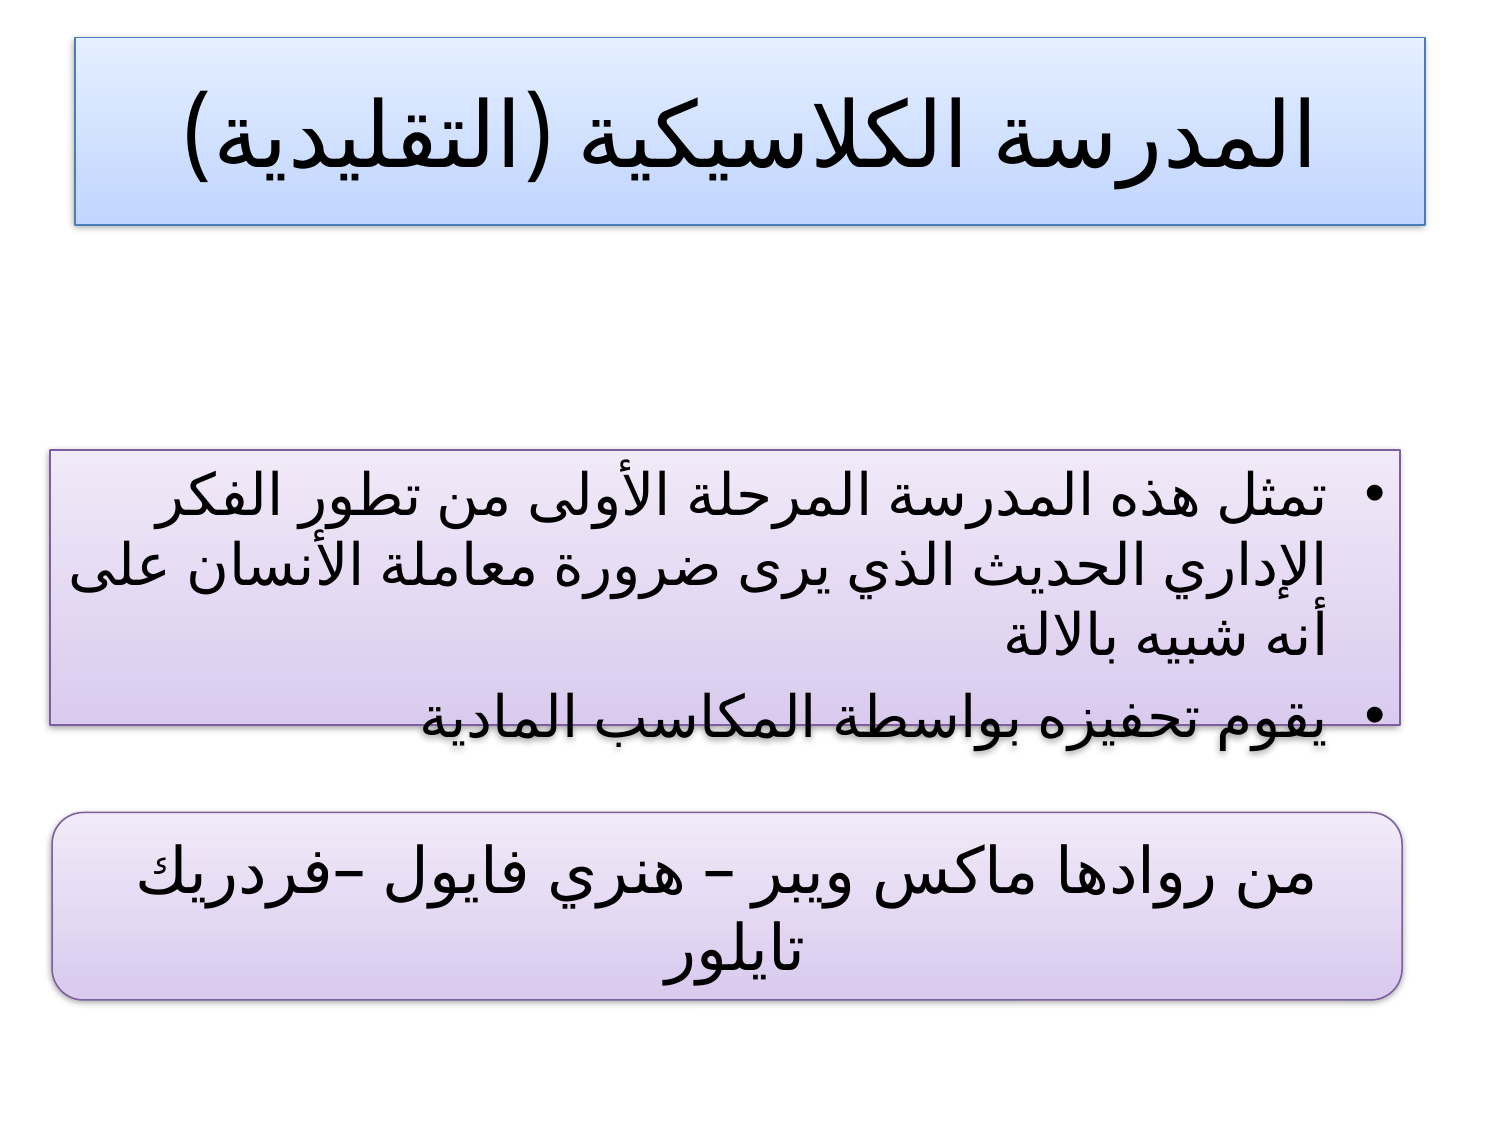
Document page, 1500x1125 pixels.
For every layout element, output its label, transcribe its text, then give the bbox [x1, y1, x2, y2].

text_box من روادها ماكس ويبر – هنري فايول –فردريك تايلور [51, 811, 1403, 1001]
title المدرسة الكلاسيكية (التقليدية) [74, 37, 1426, 226]
list تمثل هذه المدرسة المرحلة الأولى من تطور الفكر الإداري الحديث الذي يرى ضرورة معاملة الأنسان على أنه شبيه بالالة يقوم تحفيزه بواسطة المكاسب المادية [49, 449, 1401, 726]
